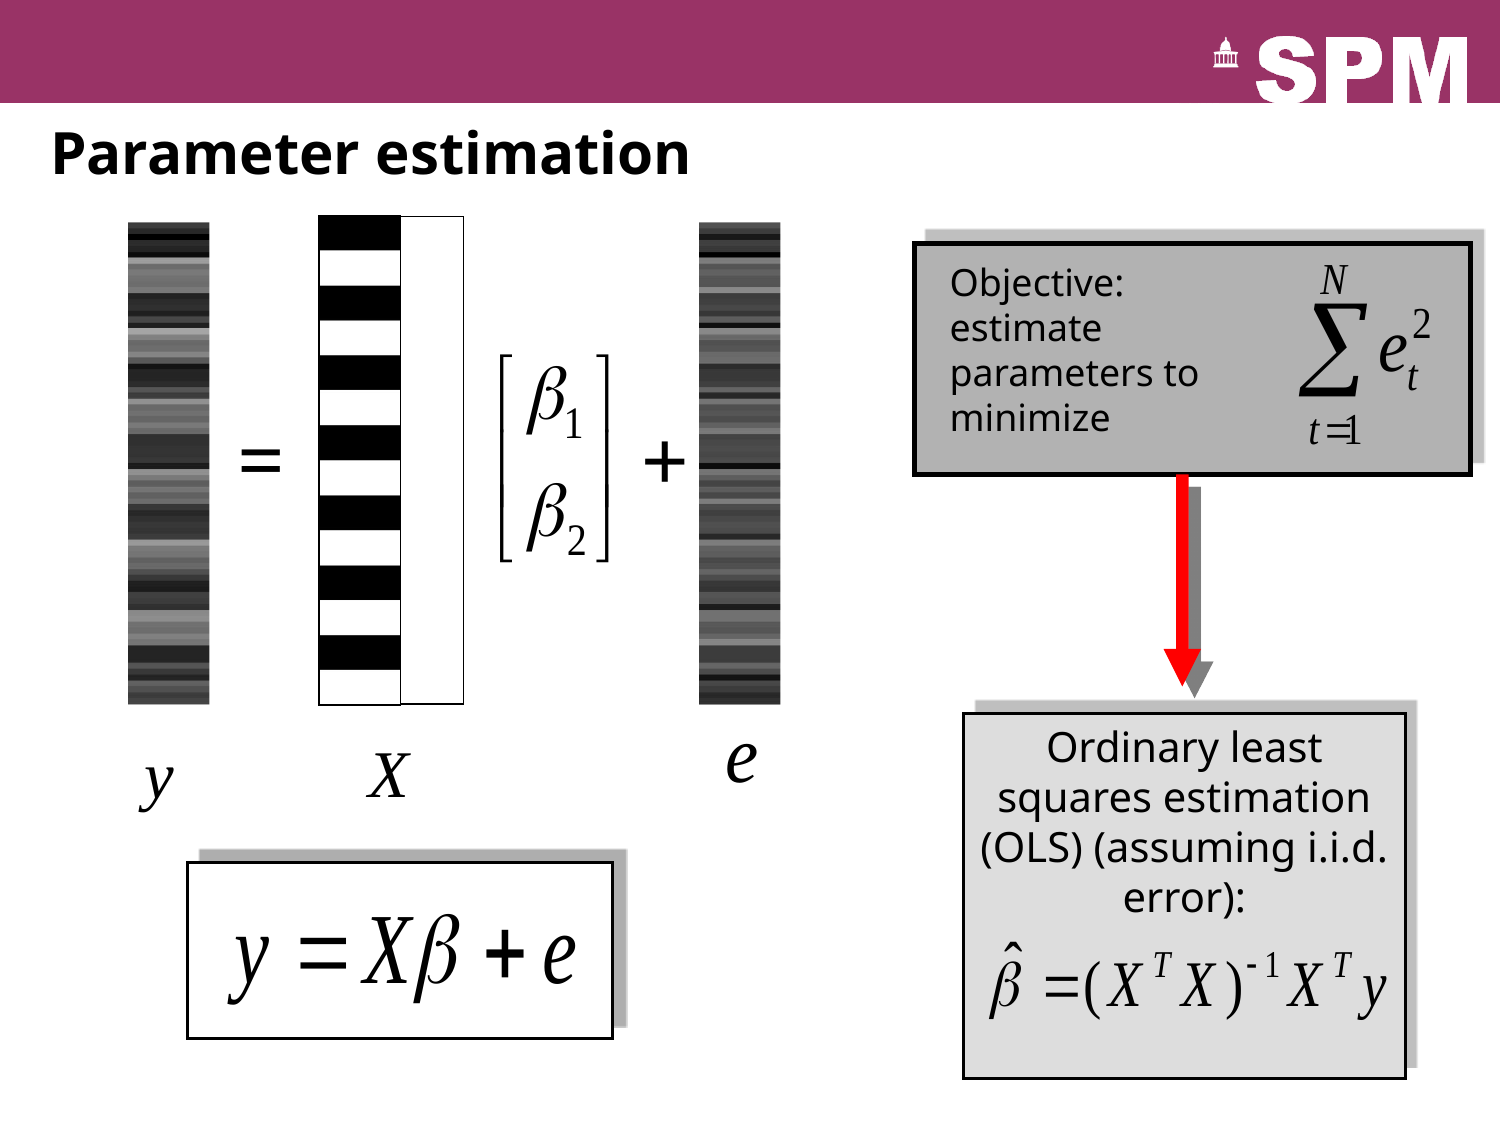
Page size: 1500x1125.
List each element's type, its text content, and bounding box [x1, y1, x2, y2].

text_box Objective: estimate parameters to minimize [934, 251, 1283, 447]
text_box X [354, 723, 425, 819]
picture [127, 216, 210, 705]
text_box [715, 728, 767, 799]
text_box = [222, 399, 300, 515]
text_box Parameter estimation [35, 82, 975, 220]
text_box Ordinary least squares estimation (OLS) (assuming i.i.d. error): [963, 713, 1406, 1079]
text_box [484, 335, 631, 576]
text_box [1176, 474, 1189, 687]
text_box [213, 890, 586, 1020]
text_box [1288, 245, 1453, 461]
text_box [187, 862, 613, 1039]
text_box [401, 216, 464, 705]
picture [698, 216, 781, 705]
picture [0, 0, 1500, 113]
text_box + [635, 400, 693, 516]
text_box [914, 243, 1471, 475]
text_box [978, 929, 1396, 1030]
picture [319, 216, 401, 705]
text_box y [129, 724, 190, 820]
